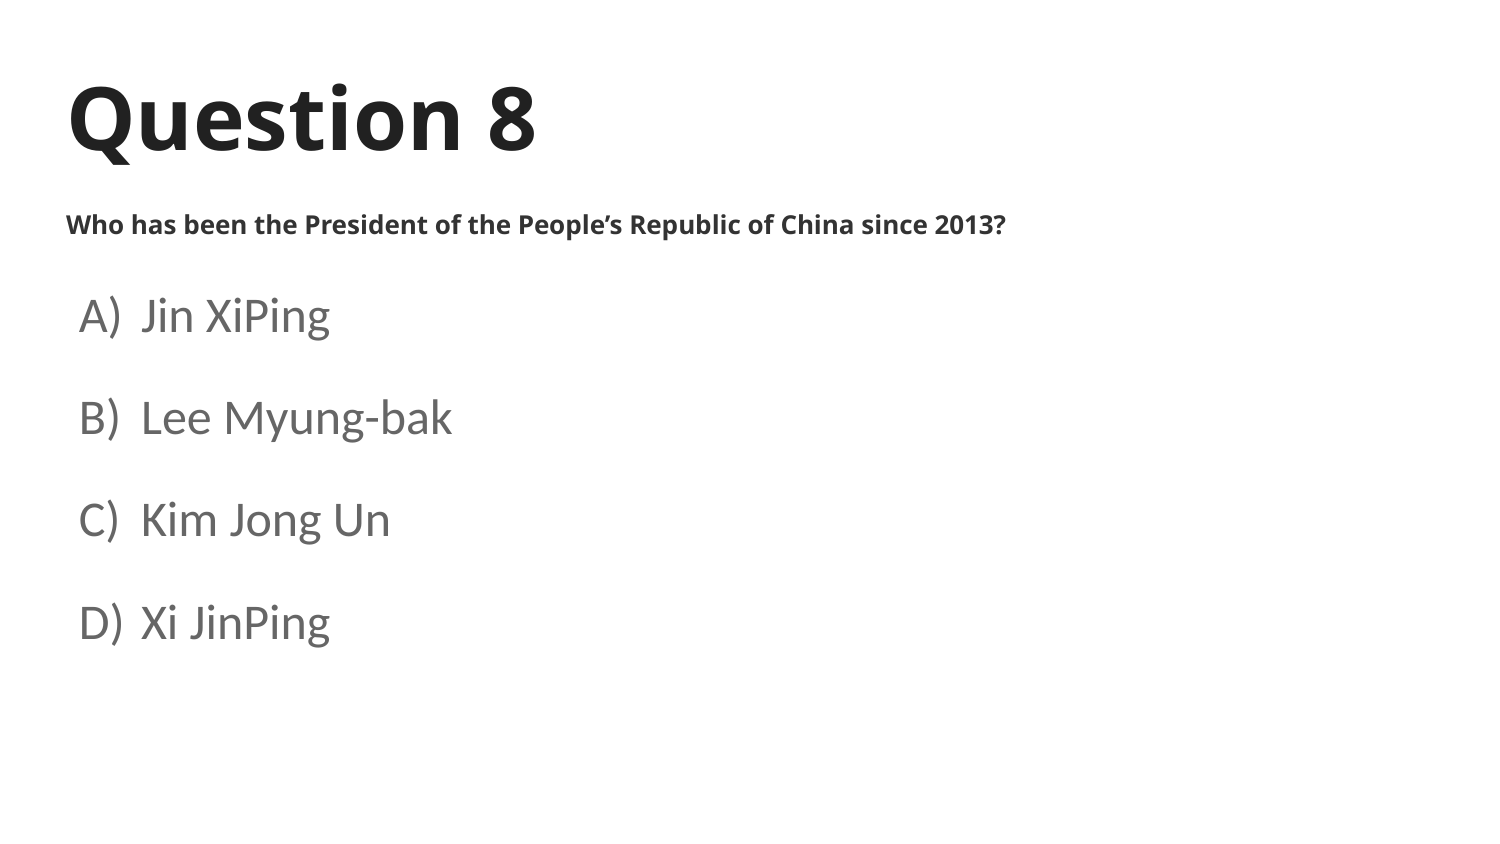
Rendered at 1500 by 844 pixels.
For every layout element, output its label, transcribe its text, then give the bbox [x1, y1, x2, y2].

title Question 8 [51, 48, 1449, 180]
list Who has been the President of the People’s Republic of China since 2013? Jin XiPing Lee Myung-bak Kim Jong Un Xi JinPing [51, 189, 1449, 803]
